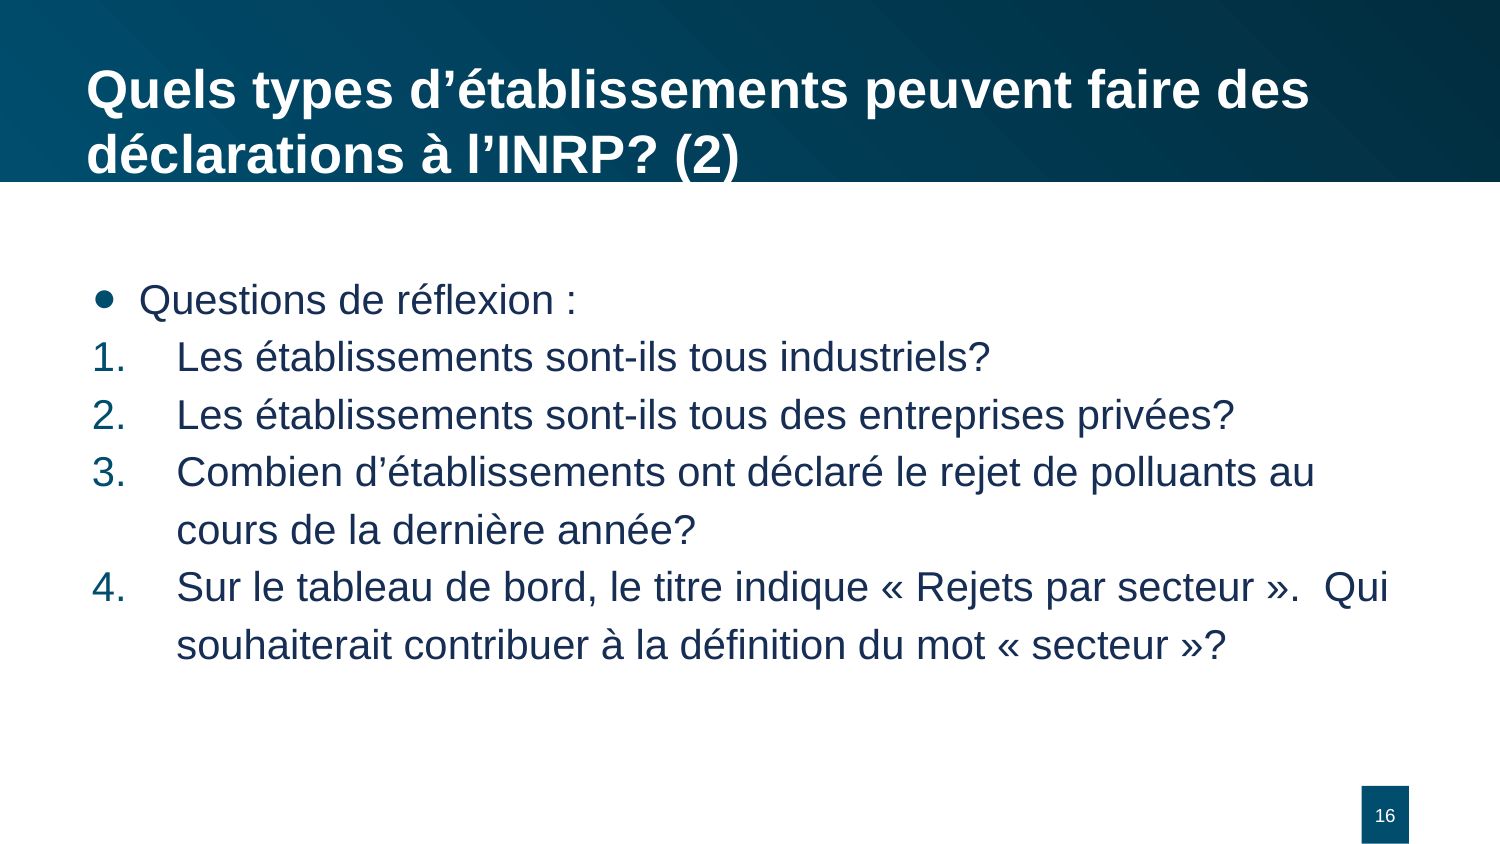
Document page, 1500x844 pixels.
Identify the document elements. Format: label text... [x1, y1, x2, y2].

list Questions de réflexion : Les établissements sont-ils tous industriels? Les établissements sont-ils tous des entreprises privées? Combien d’établissements ont déclaré le rejet de polluants au cours de la dernière année? Sur le tableau de bord, le titre indique « Rejets par secteur ». Qui souhaiterait contribuer à la définition du mot « secteur »? [91, 265, 1409, 725]
title Quels types d’établissements peuvent faire des déclarations à l’INRP? (2) [86, 53, 1409, 186]
